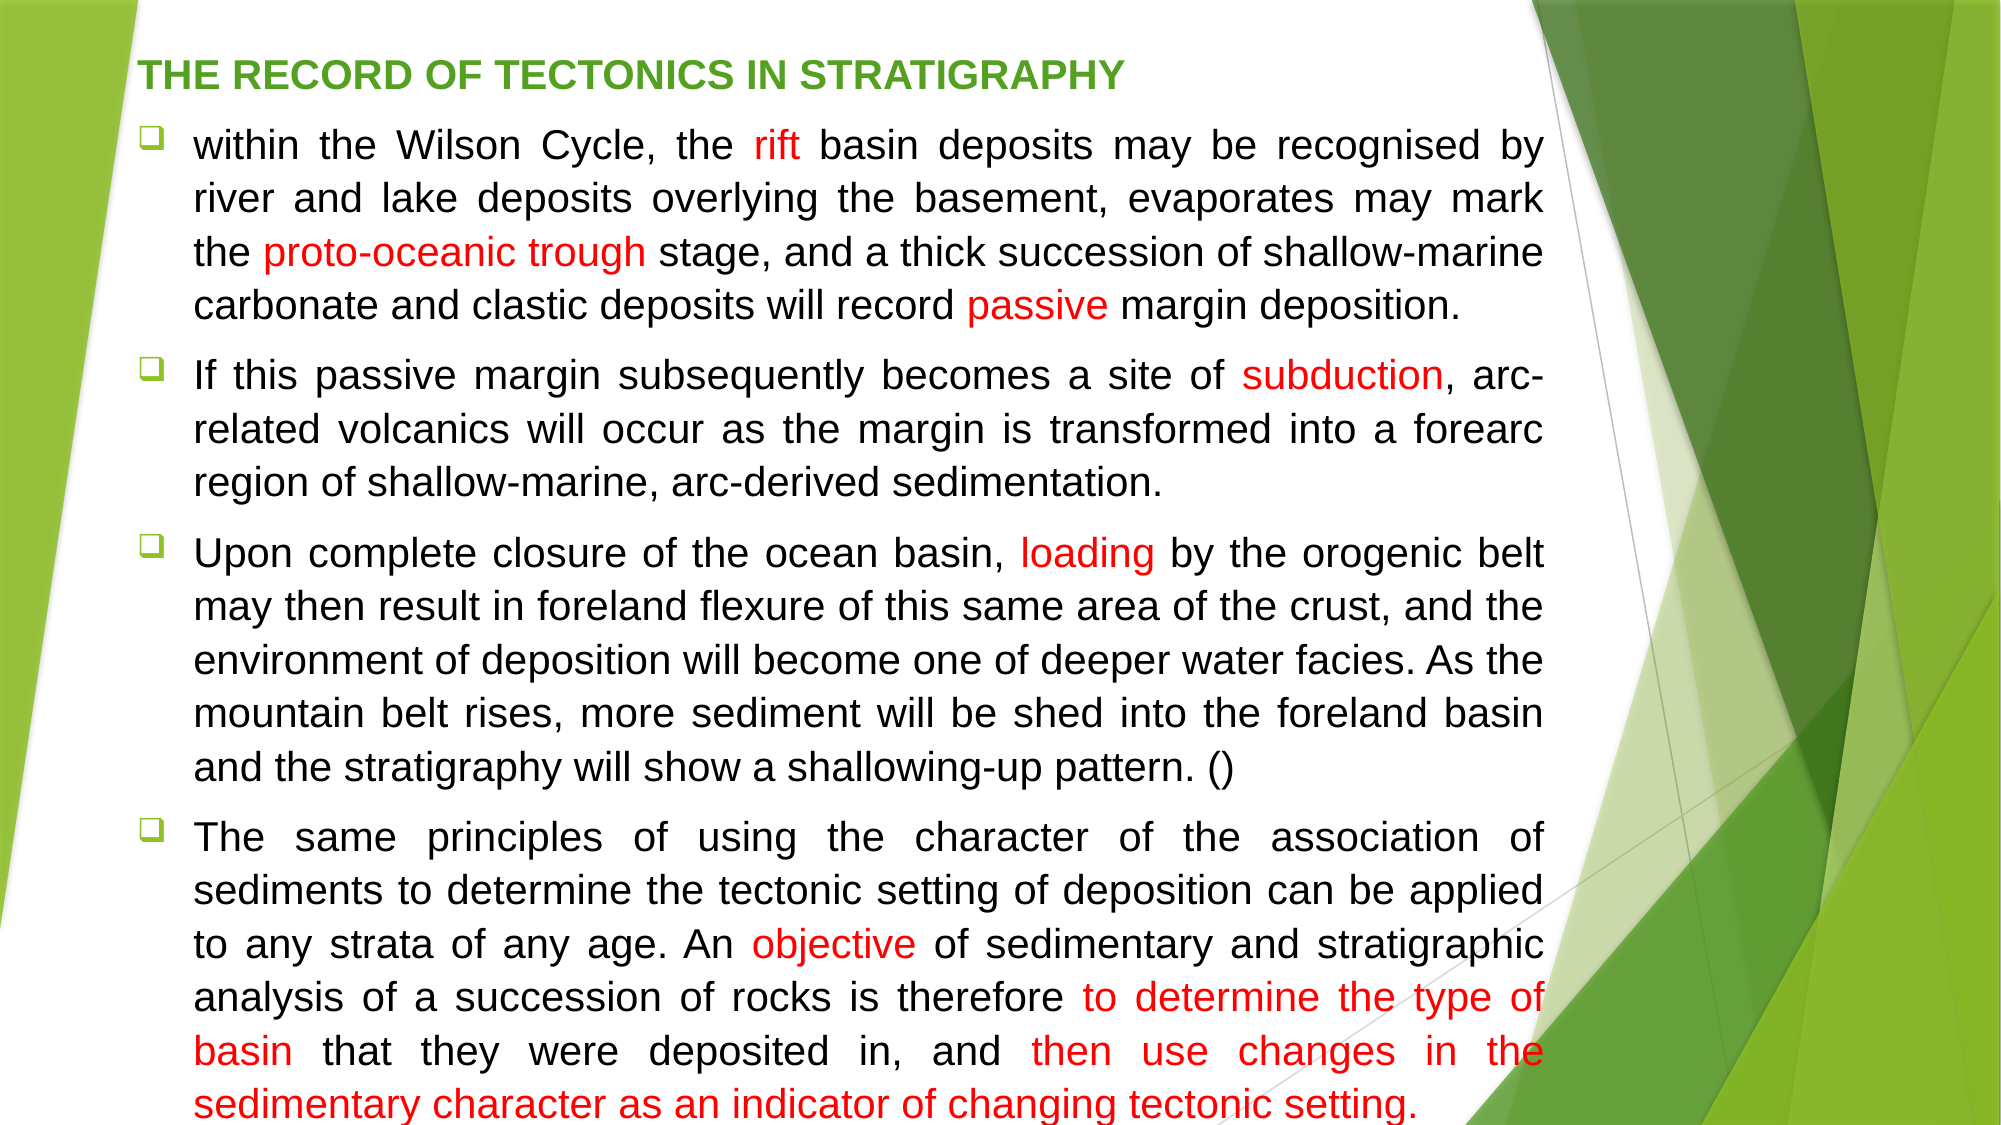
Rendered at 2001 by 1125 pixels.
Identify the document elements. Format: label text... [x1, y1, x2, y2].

subtitle THE RECORD OF TECTONICS IN STRATIGRAPHY within the Wilson Cycle, the rift basin deposits may be recognised by river and lake deposits overlying the basement, evaporates may mark the proto-oceanic trough stage, and a thick succession of shallow-marine carbonate and clastic deposits will record passive margin deposition. If this passive margin subsequently becomes a site of subduction, arc-related volcanics will occur as the margin is transformed into a forearc region of shallow-marine, arc-derived sedimentation. Upon complete closure of the ocean basin, loading by the orogenic belt may then result in foreland flexure of this same area of the crust, and the environment of deposition will become one of deeper water facies. As the mountain belt rises, more sediment will be shed into the foreland basin and the stratigraphy will show a shallowing-up pattern. () The same principles of using the character of the association of sediments to determine the tectonic setting of deposition can be applied to any strata of any age. An objective of sedimentary and stratigraphic analysis of a succession of rocks is therefore to determine the type of basin that they were deposited in, and then use changes in the sedimentary character as an indicator of changing tectonic setting. [122, 36, 1560, 1125]
